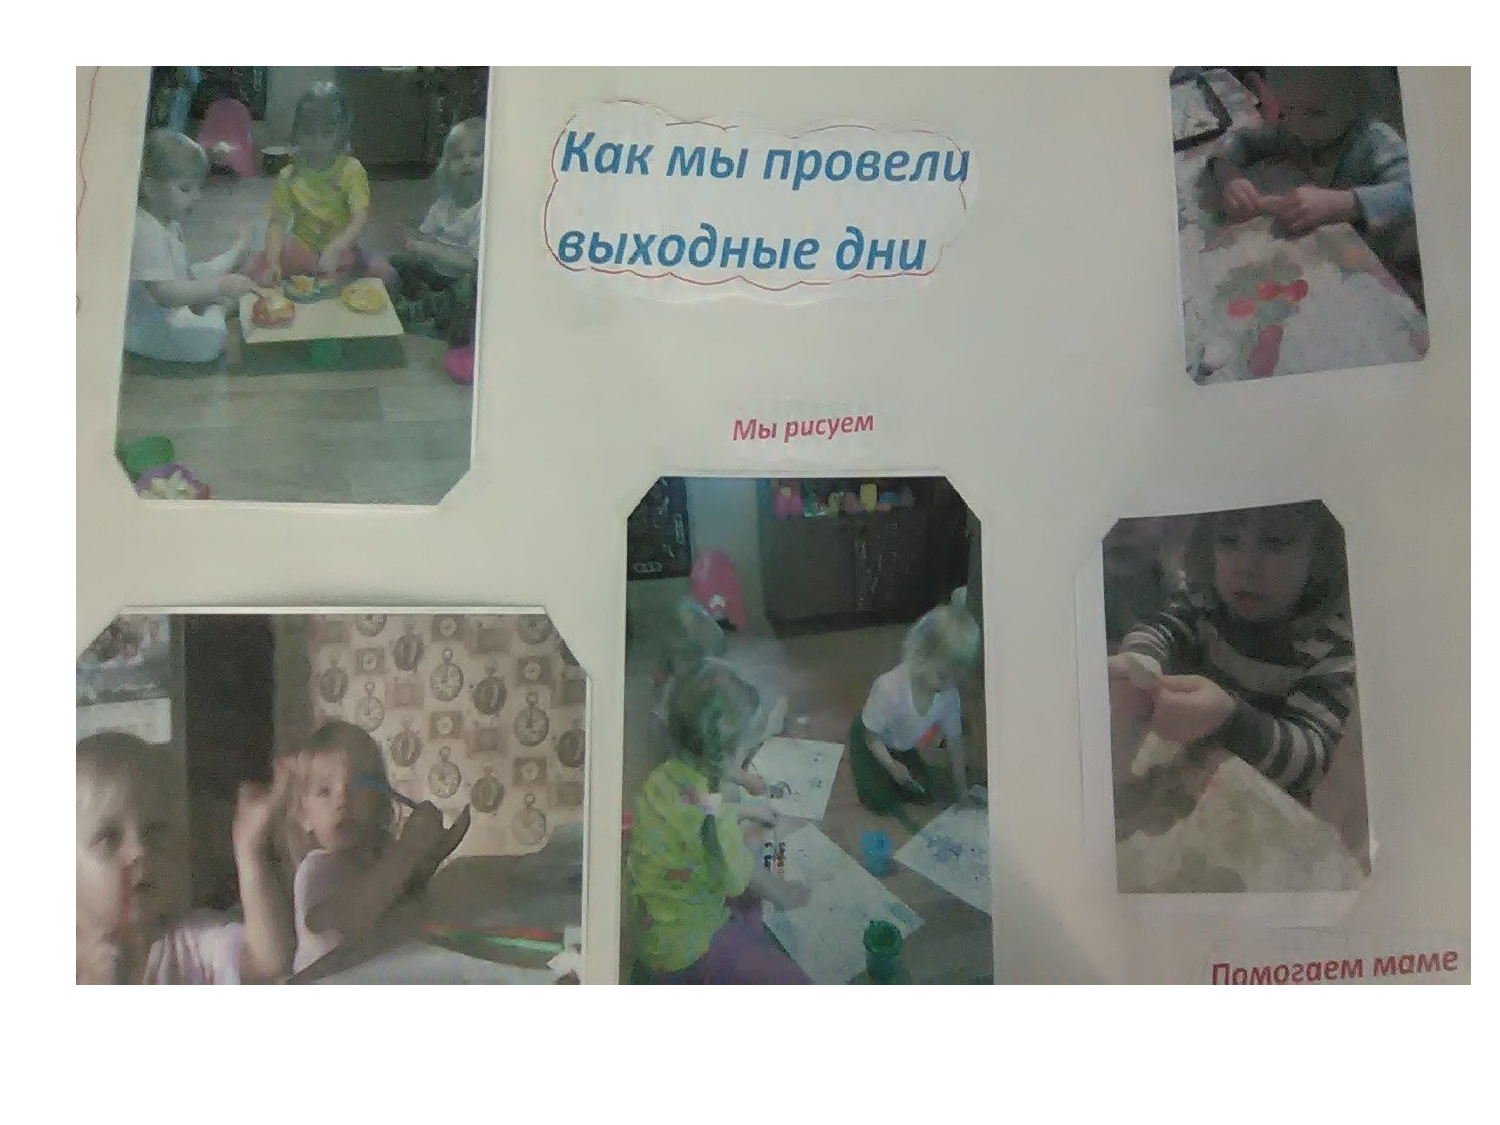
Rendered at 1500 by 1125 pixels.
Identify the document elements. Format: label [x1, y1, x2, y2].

picture [76, 66, 1471, 985]
